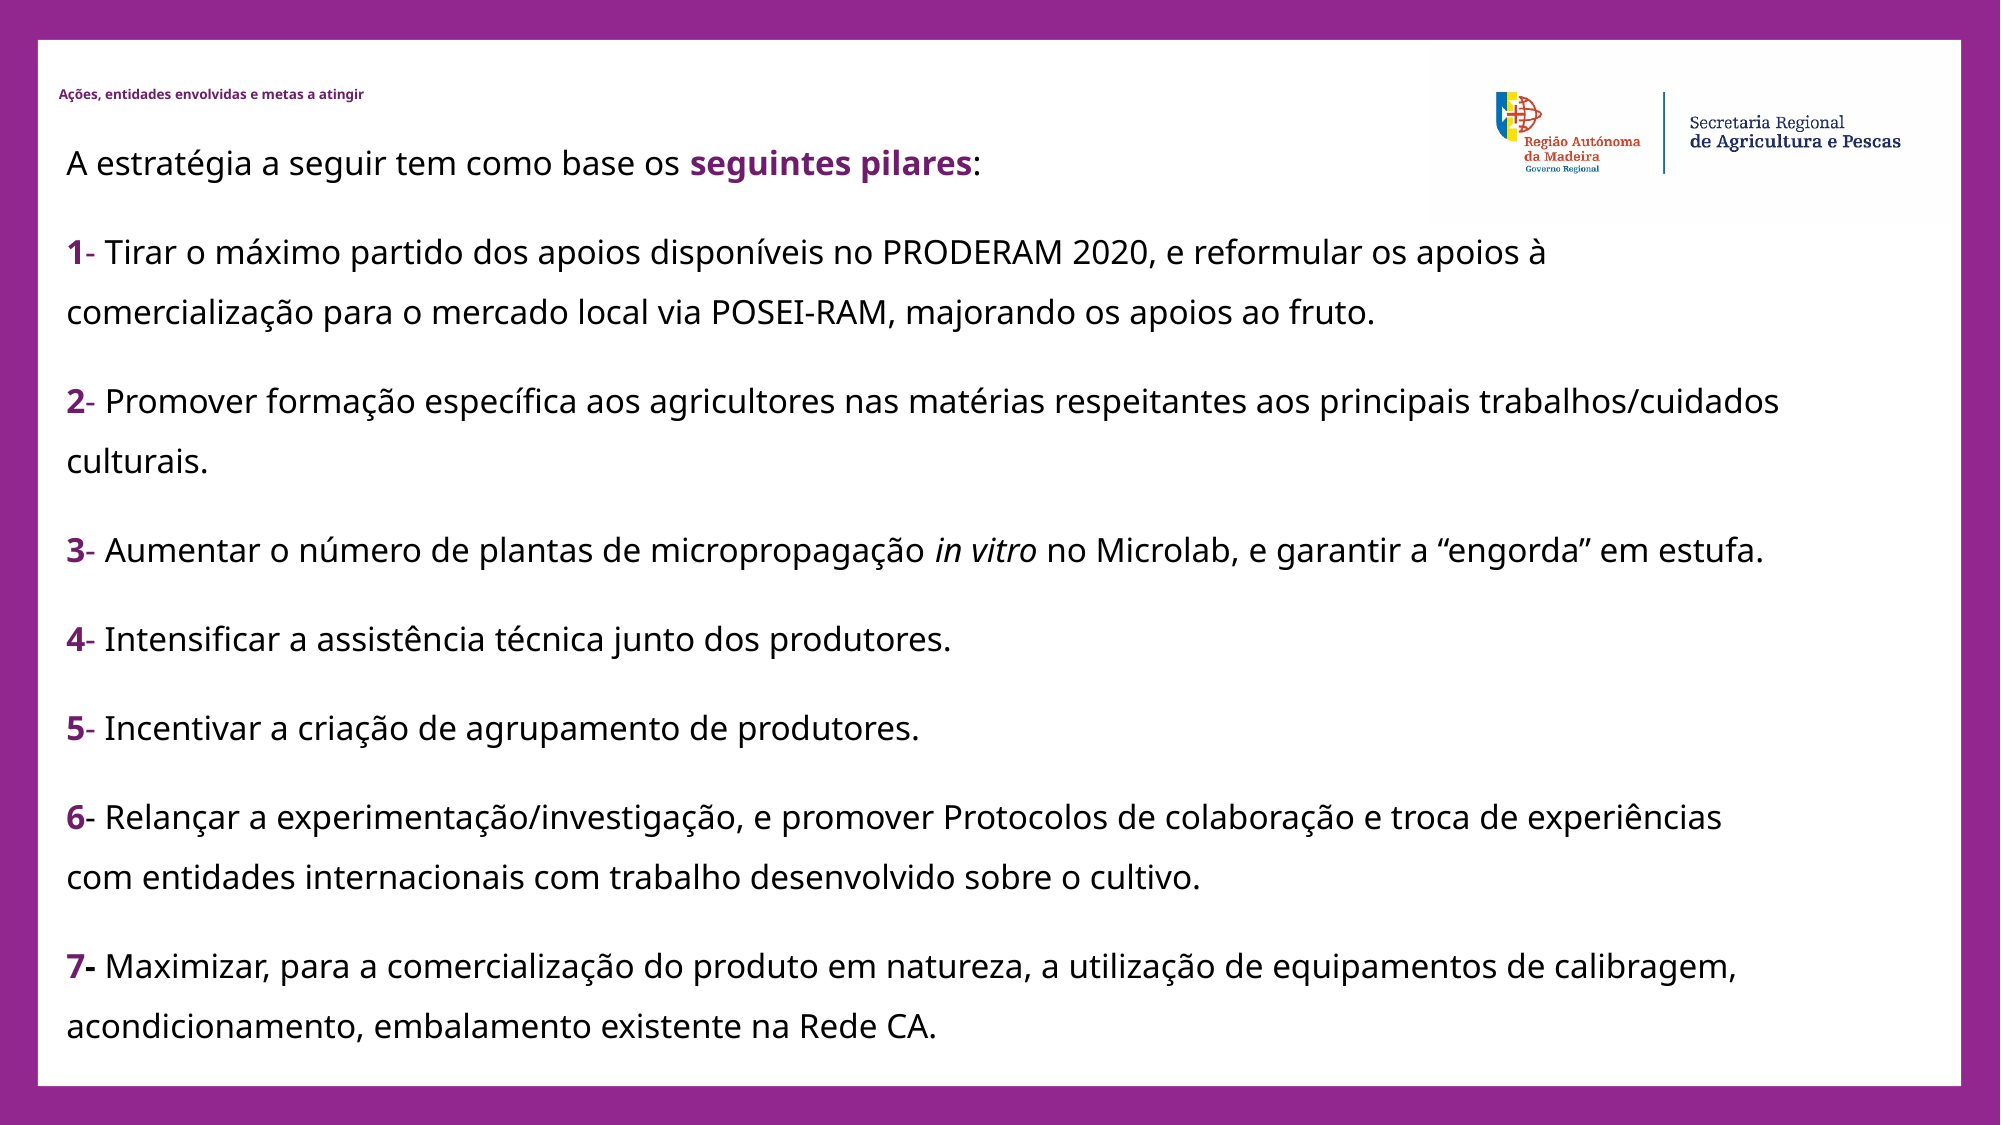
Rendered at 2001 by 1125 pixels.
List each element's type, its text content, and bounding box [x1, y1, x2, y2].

picture [1430, 43, 1952, 224]
list A estratégia a seguir tem como base os seguintes pilares: 1- Tirar o máximo partido dos apoios disponíveis no PRODERAM 2020, e reformular os apoios à comercialização para o mercado local via POSEI-RAM, majorando os apoios ao fruto. 2- Promover formação específica aos agricultores nas matérias respeitantes aos principais trabalhos/cuidados culturais. 3- Aumentar o número de plantas de micropropagação in vitro no Microlab, e garantir a “engorda” em estufa. 4- Intensificar a assistência técnica junto dos produtores. 5- Incentivar a criação de agrupamento de produtores. 6- Relançar a experimentação/investigação, e promover Protocolos de colaboração e troca de experiências com entidades internacionais com trabalho desenvolvido sobre o cultivo. 7- Maximizar, para a comercialização do produto em natureza, a utilização de equipamentos de calibragem, acondicionamento, embalamento existente na Rede CA. 8- Desenvolver marketing para reforço e conquista de novos mercados. [43, 114, 1807, 1107]
title Ações, entidades envolvidas e metas a atingir [43, 46, 1425, 114]
